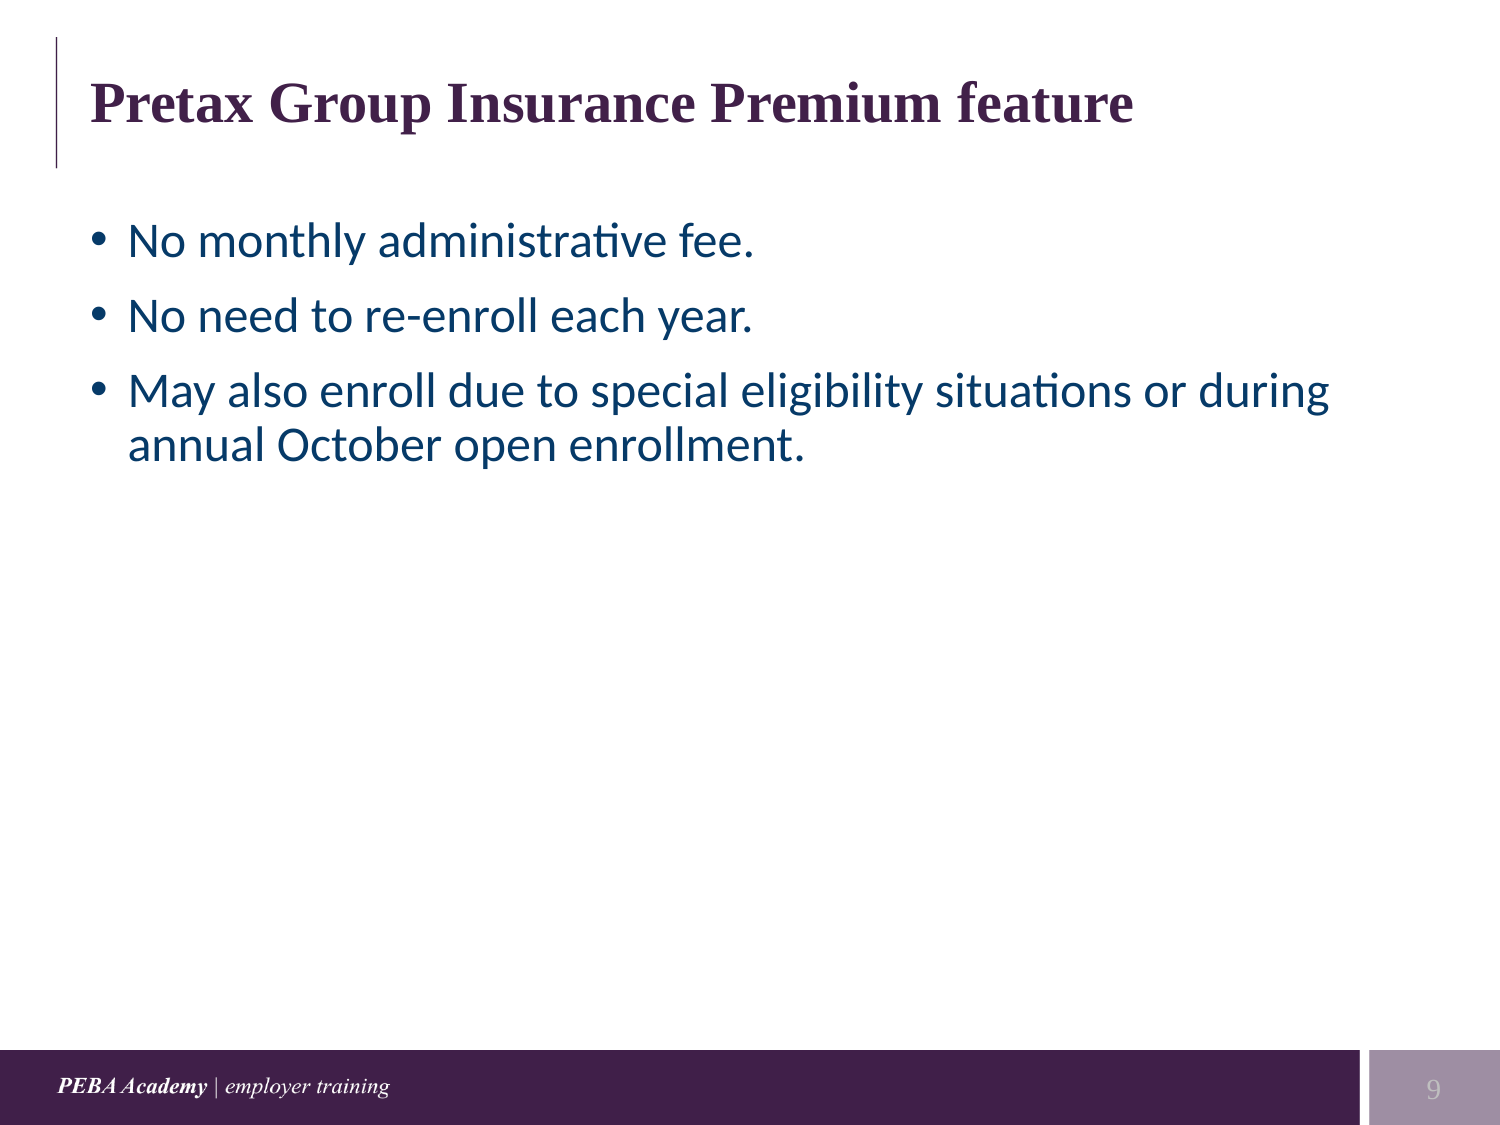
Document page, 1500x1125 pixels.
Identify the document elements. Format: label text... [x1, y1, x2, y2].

title Pretax Group Insurance Premium feature [75, 37, 1425, 170]
list No monthly administrative fee. No need to re-enroll each year. May also enroll due to special eligibility situations or during annual October open enrollment. [75, 206, 1425, 1032]
picture [0, 0, 1500, 1125]
slide_number 9 [1368, 1050, 1500, 1125]
